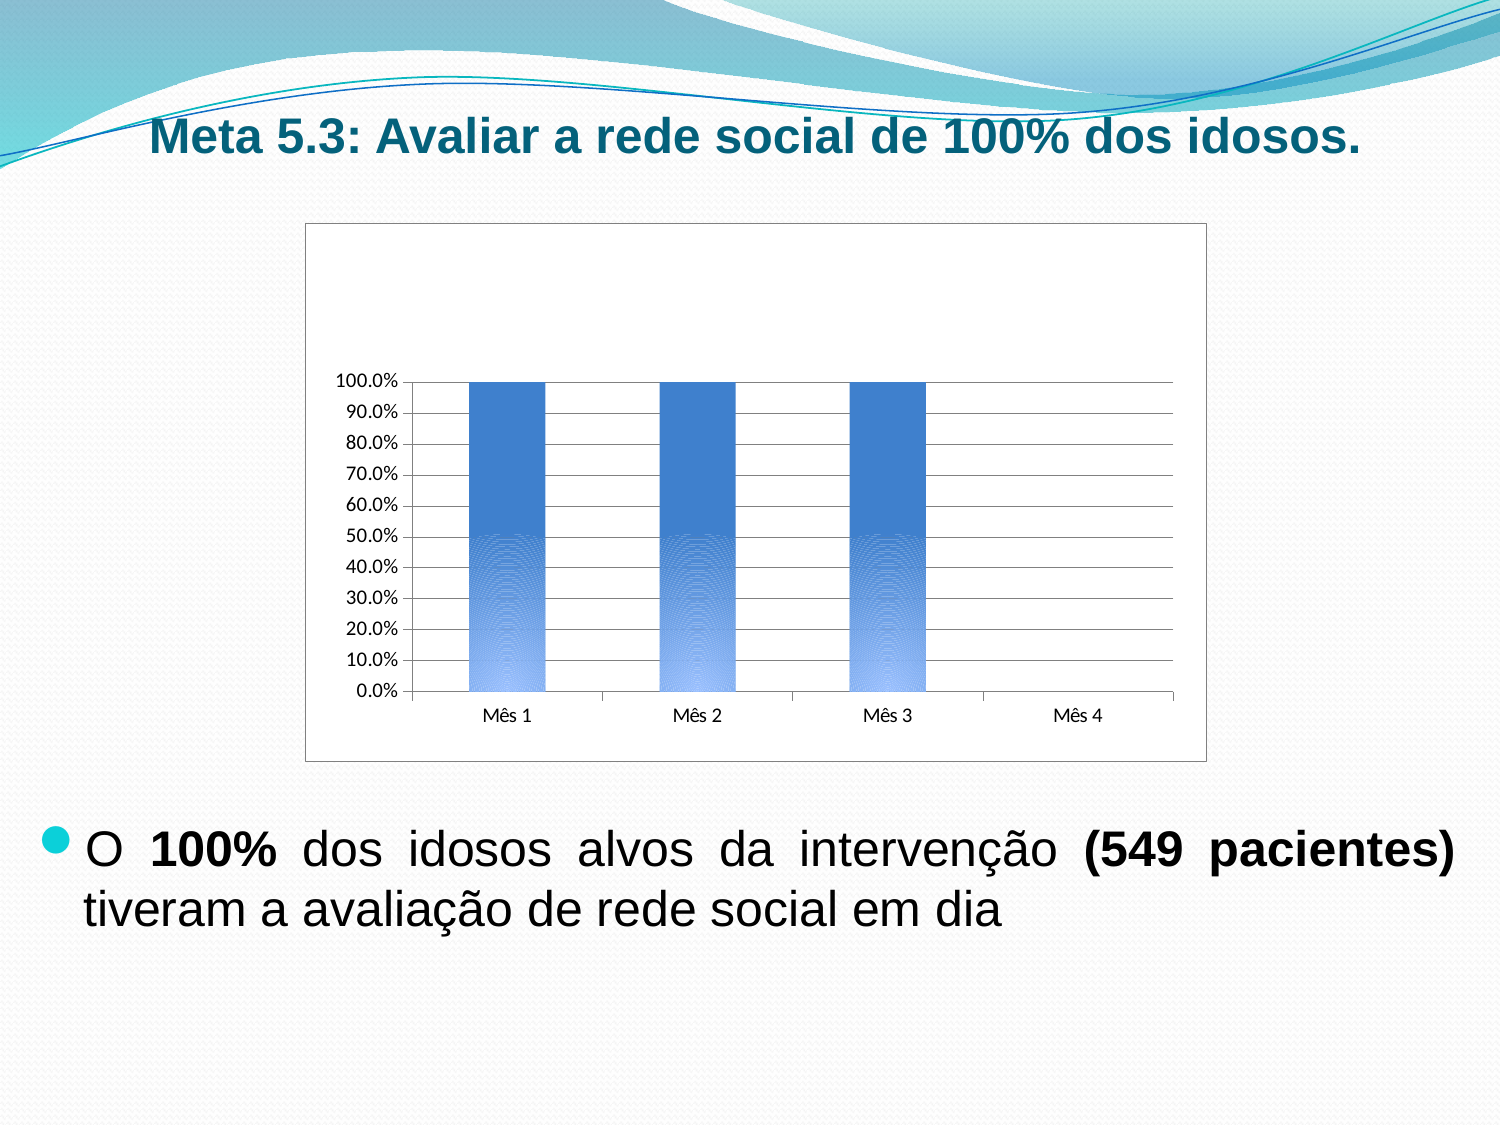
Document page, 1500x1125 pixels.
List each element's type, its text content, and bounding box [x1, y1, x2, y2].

chart [304, 222, 1208, 762]
title Meta 5.3: Avaliar a rede social de 100% dos idosos. [35, 35, 1477, 164]
list O 100% dos idosos alvos da intervenção (549 pacientes) tiveram a avaliação de rede social em dia [23, 808, 1471, 1067]
